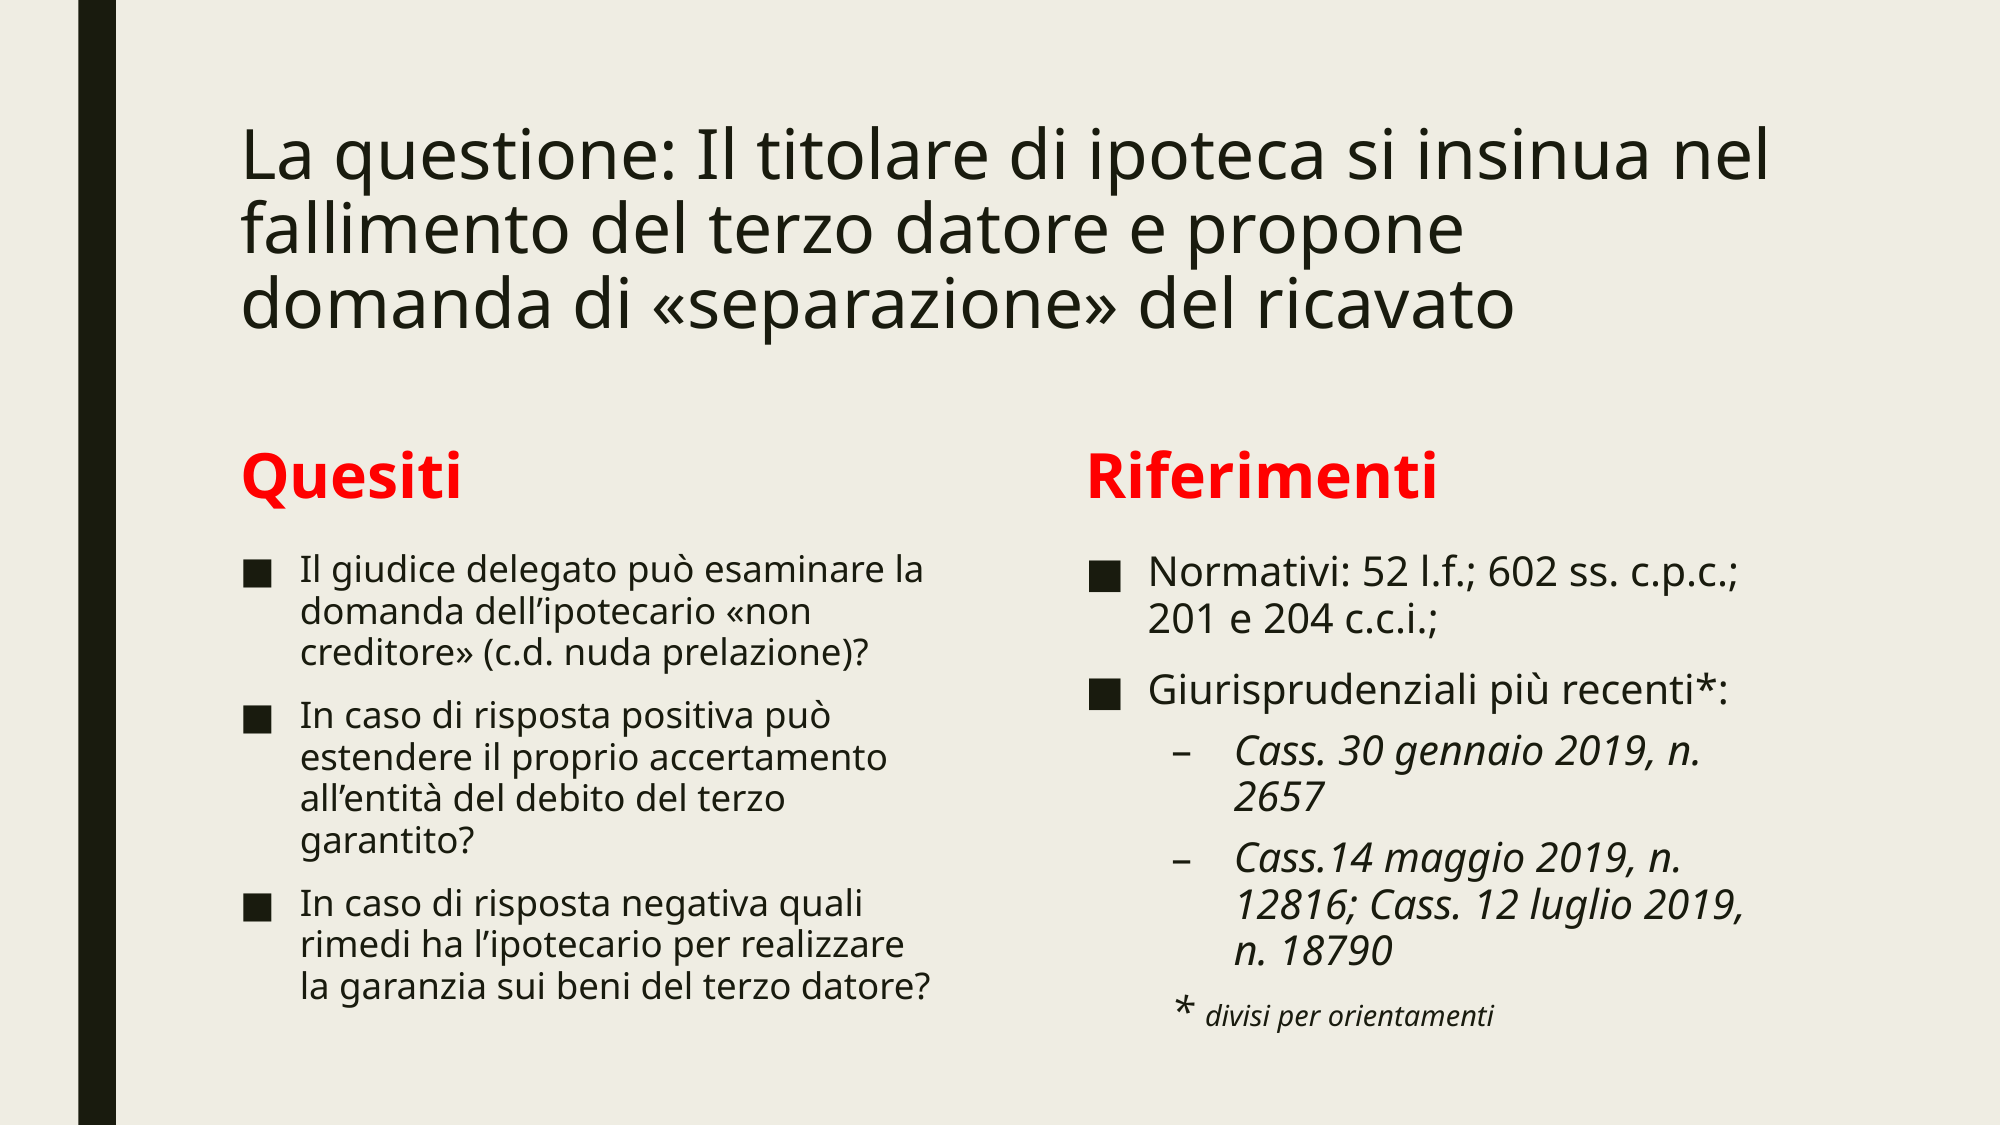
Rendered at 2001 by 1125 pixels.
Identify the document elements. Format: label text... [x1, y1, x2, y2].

list Normativi: 52 l.f.; 602 ss. c.p.c.; 201 e 204 c.c.i.; Giurisprudenziali più recenti*: Cass. 30 gennaio 2019, n. 2657 Cass.14 maggio 2019, n. 12816; Cass. 12 luglio 2019, n. 18790 * divisi per orientamenti [1070, 542, 1800, 1048]
list Riferimenti [1070, 383, 1800, 520]
title La questione: Il titolare di ipoteca si insinua nel fallimento del terzo datore e propone domanda di «separazione» del ricavato [225, 112, 1800, 357]
list Il giudice delegato può esaminare la domanda dell’ipotecario «non creditore» (c.d. nuda prelazione)? In caso di risposta positiva può estendere il proprio accertamento all’entità del debito del terzo garantito? In caso di risposta negativa quali rimedi ha l’ipotecario per realizzare la garanzia sui beni del terzo datore? [225, 542, 954, 1048]
list Quesiti [225, 383, 954, 520]
